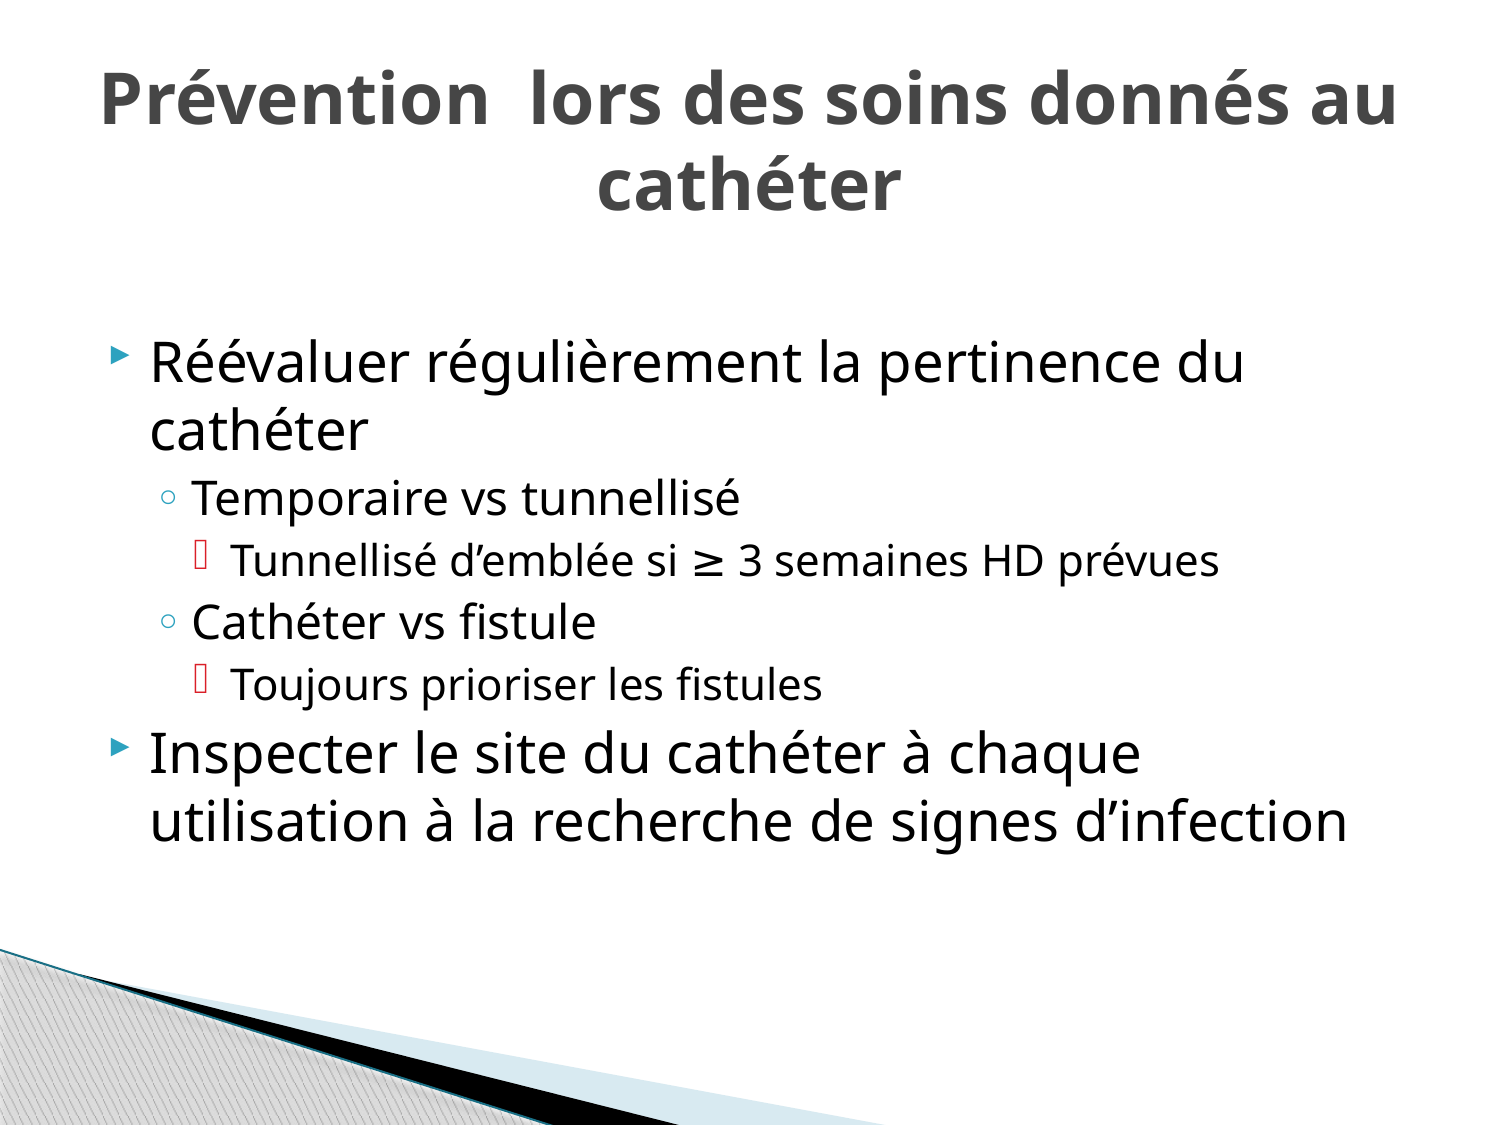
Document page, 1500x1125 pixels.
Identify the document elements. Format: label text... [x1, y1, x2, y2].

title Prévention lors des soins donnés au cathéter [75, 45, 1425, 233]
list Réévaluer régulièrement la pertinence du cathéter Temporaire vs tunnellisé Tunnellisé d’emblée si ≥ 3 semaines HD prévues Cathéter vs fistule Toujours prioriser les fistules Inspecter le site du cathéter à chaque utilisation à la recherche de signes d’infection [75, 243, 1425, 986]
